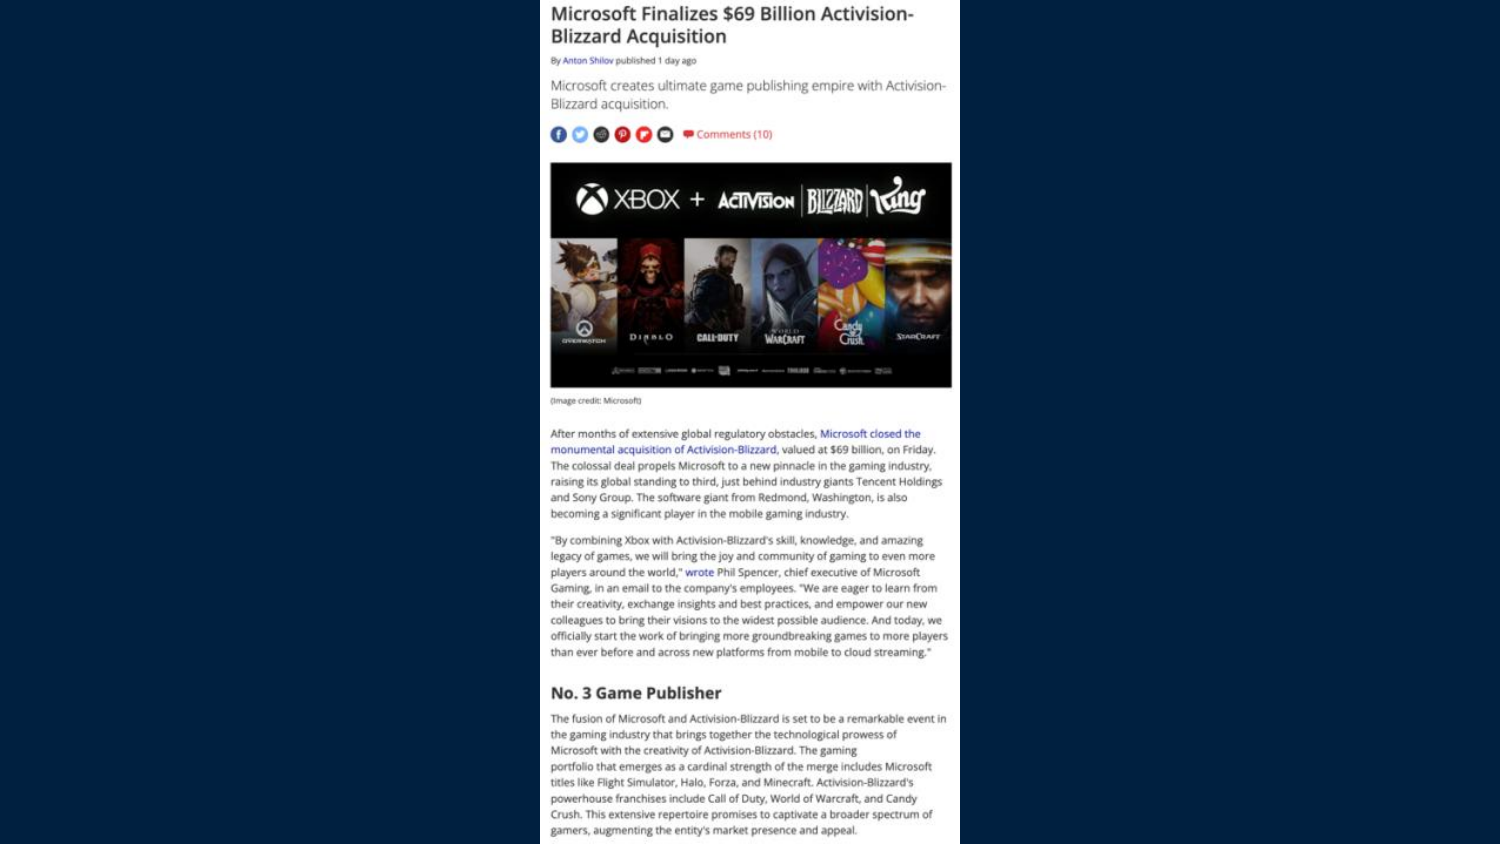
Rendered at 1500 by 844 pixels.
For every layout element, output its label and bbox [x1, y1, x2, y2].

picture [540, 0, 960, 844]
